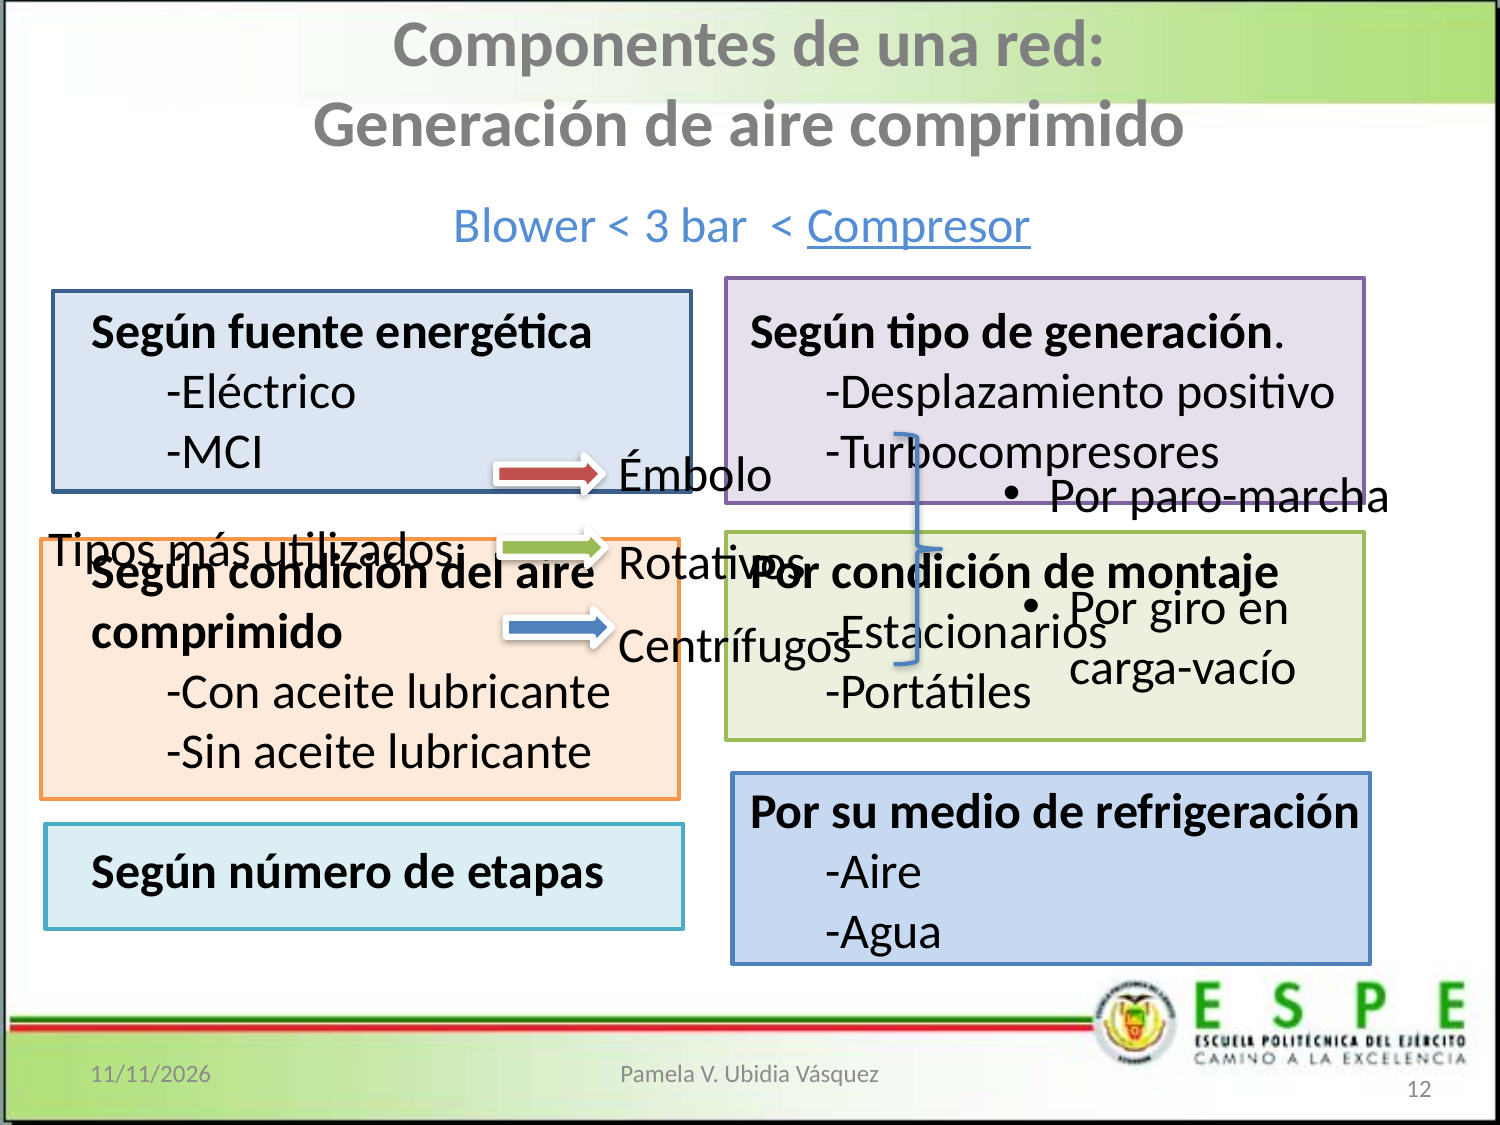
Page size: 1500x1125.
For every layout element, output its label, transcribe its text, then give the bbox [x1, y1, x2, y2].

list Blower < 3 bar < Compresor [67, 184, 1418, 290]
text_box [43, 822, 76, 931]
text_box Tipos más utilizados: [33, 509, 483, 585]
text_box Émbolo [603, 433, 789, 509]
title Componentes de una red: Generación de aire comprimido [41, 0, 1459, 162]
text_box [724, 276, 1366, 290]
text_box Rotativos [604, 522, 822, 597]
footer Pamela V. Ubidia Vásquez [512, 1077, 988, 1103]
slide_number 12 [1096, 1057, 1447, 1118]
text_box [496, 525, 609, 570]
text_box [893, 431, 944, 667]
picture [0, 0, 1500, 1125]
text_box [493, 452, 606, 496]
text_box Por giro en carga-vacío [1007, 567, 1435, 703]
text_box [39, 585, 76, 801]
text_box Centrífugos [603, 605, 868, 681]
text_box [502, 605, 616, 650]
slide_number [75, 1042, 425, 1103]
text_box [51, 289, 693, 494]
text_box Por paro-marcha [988, 454, 1435, 530]
text_box Según fuente energética -Eléctrico -MCI Según condición del aire comprimido -Con aceite lubricante -Sin aceite lubricante Según número de etapas Según tipo de generación. -Desplazamiento positivo -Turbocompresores Por condición de montaje -Estacionarios -Portátiles Por su medio de refrigeración -Aire -Agua [76, 290, 1424, 1077]
